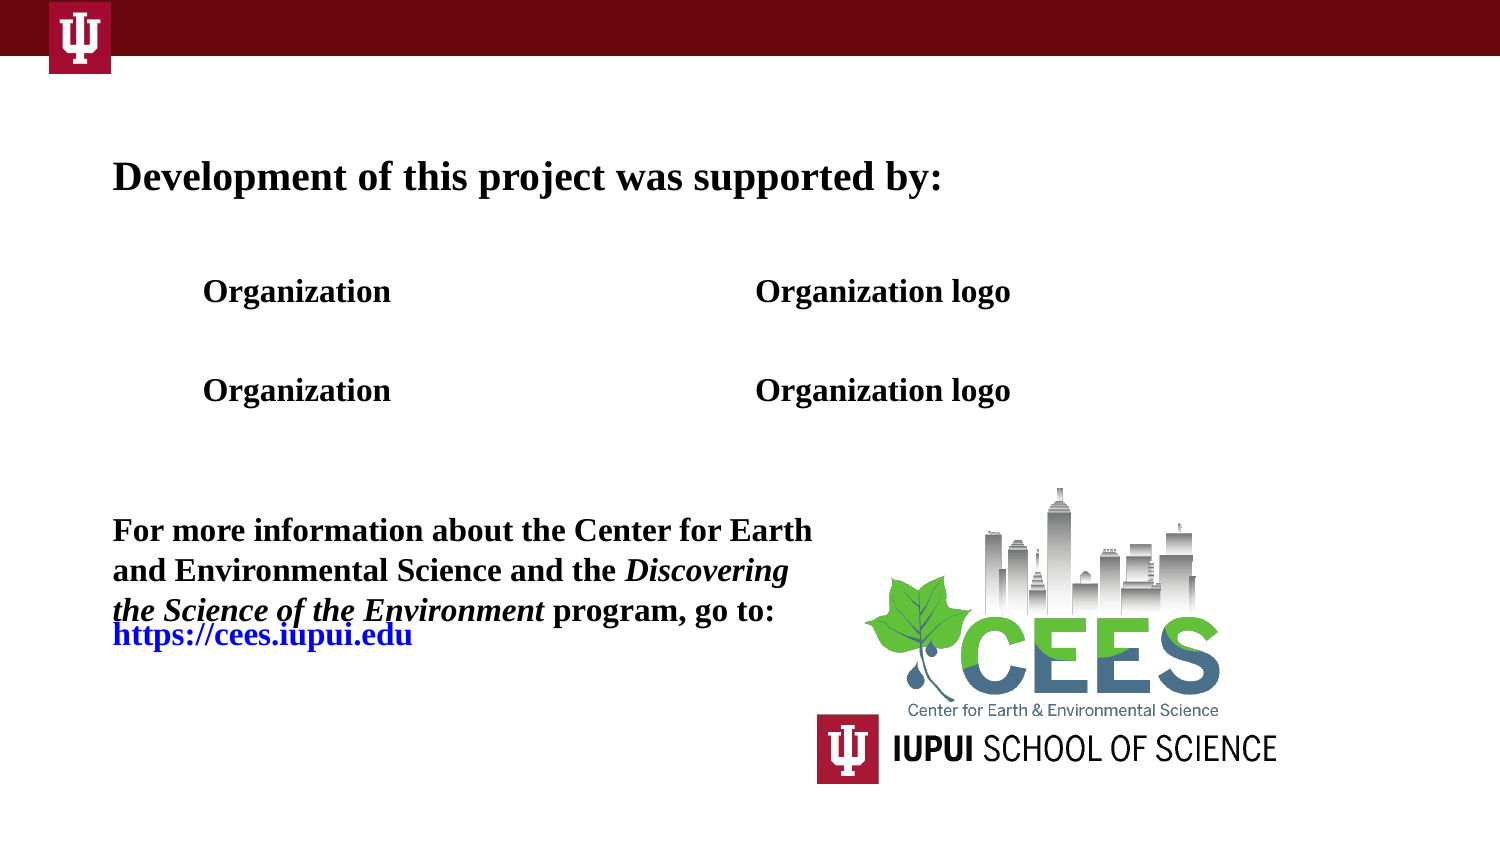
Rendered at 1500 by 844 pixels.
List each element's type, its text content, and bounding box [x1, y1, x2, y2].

text_box Organization [187, 360, 503, 416]
text_box Organization logo [740, 262, 1140, 318]
text_box For more information about the Center for Earth and Environmental Science and the Discovering the Science of the Environment program, go to: [97, 501, 812, 636]
text_box https://cees.iupui.edu [97, 604, 647, 660]
picture [817, 488, 1276, 784]
text_box [0, 0, 50, 56]
text_box Development of this project was supported by: [97, 140, 1140, 206]
text_box Organization [187, 262, 503, 318]
picture [49, 2, 111, 74]
text_box Organization logo [740, 360, 1140, 416]
text_box [109, 0, 1500, 56]
